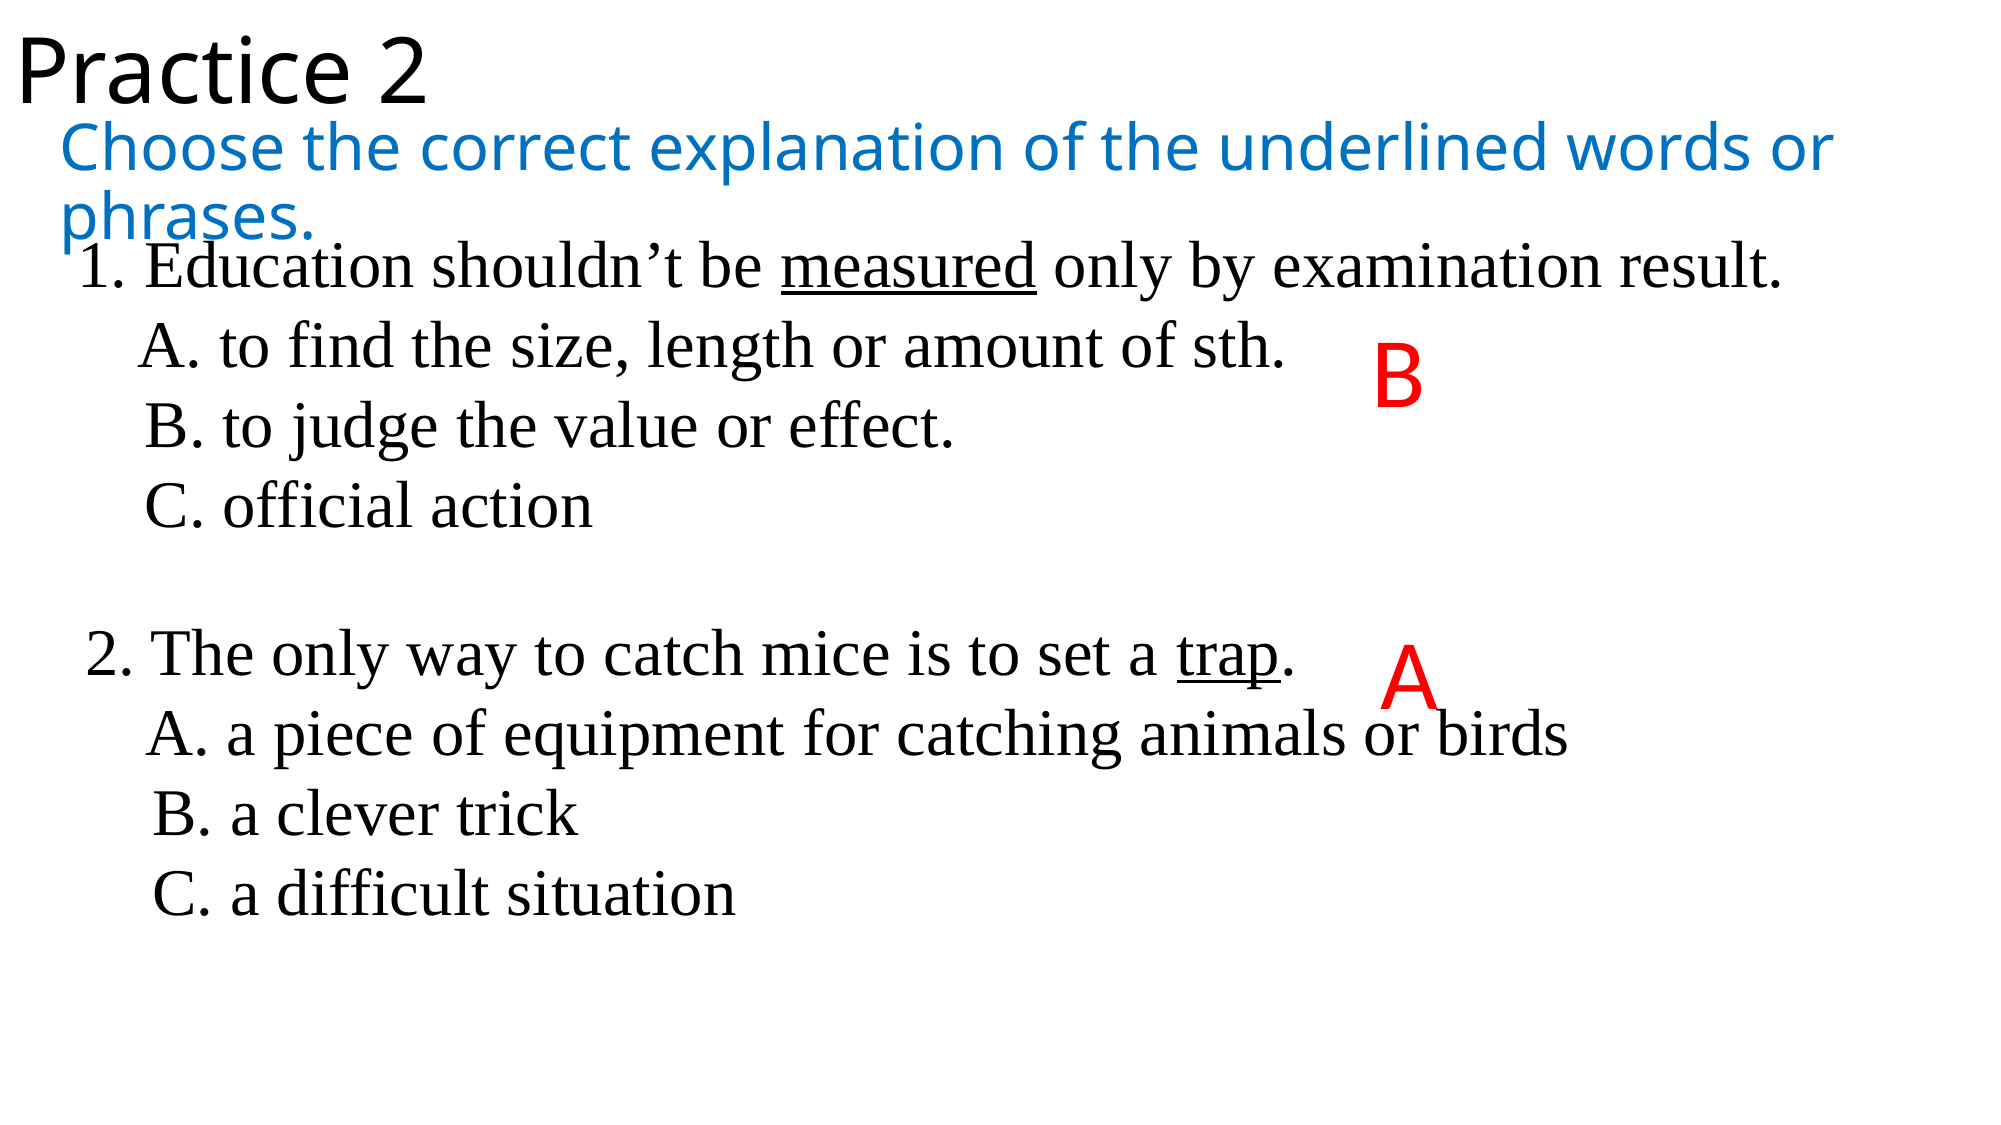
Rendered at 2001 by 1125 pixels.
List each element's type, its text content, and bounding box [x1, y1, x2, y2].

text_box Practice 2 [0, 4, 445, 130]
text_box A [1365, 601, 1453, 737]
text_box B [1356, 299, 1442, 435]
text_box 1. Education shouldn’t be measured only by examination result. A. to find the size, length or amount of sth. B. to judge the value or effect. C. official action [62, 213, 2000, 548]
text_box 2. The only way to catch mice is to set a trap. A. a piece of equipment for catching animals or birds B. a clever trick C. a difficult situation [70, 601, 2000, 937]
title Choose the correct explanation of the underlined words or phrases. [44, 106, 1994, 262]
